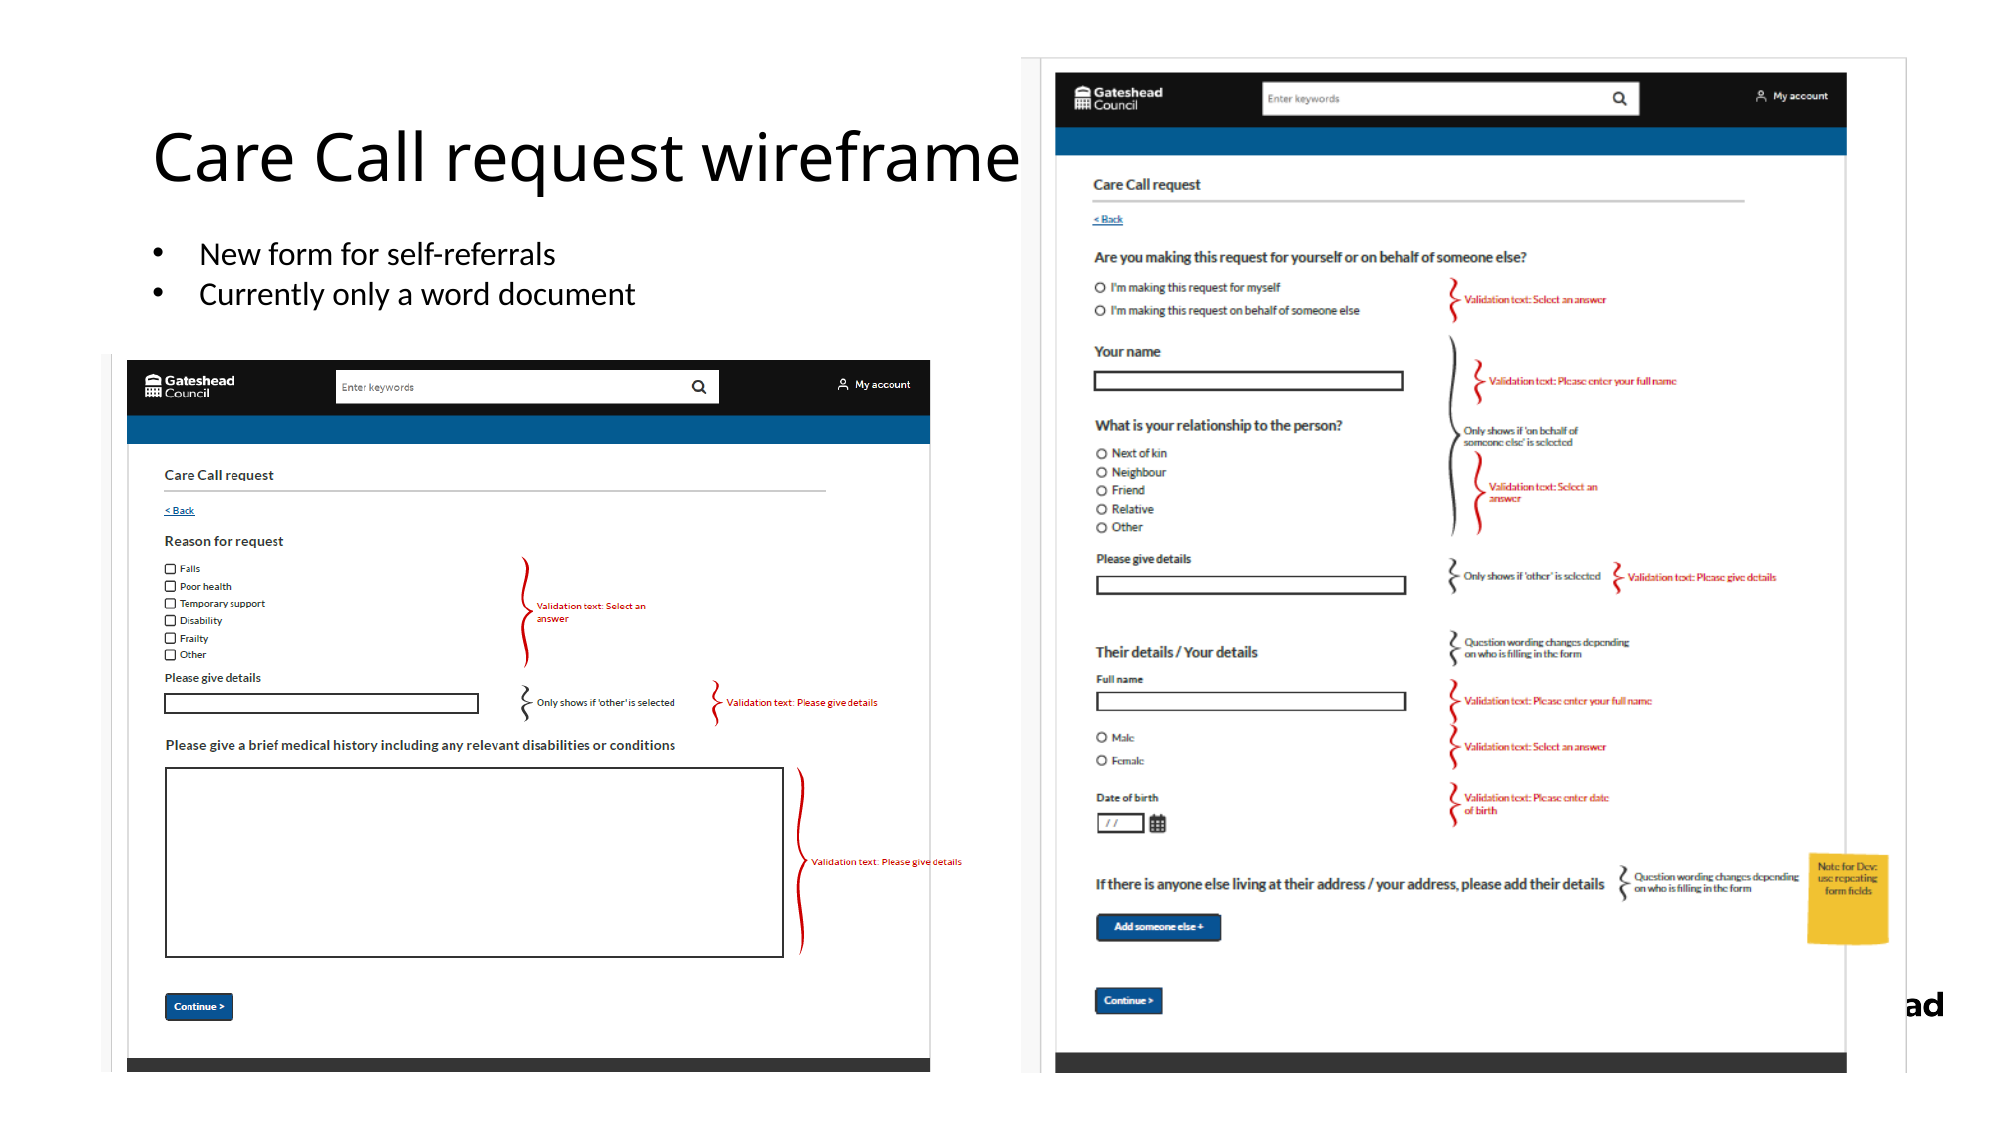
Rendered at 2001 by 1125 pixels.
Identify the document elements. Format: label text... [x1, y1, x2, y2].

picture [1021, 51, 1943, 1073]
title Care Call request wireframe [137, 59, 1021, 224]
picture [101, 354, 981, 1073]
text_box New form for self-referrals Currently only a word document [137, 224, 1021, 599]
